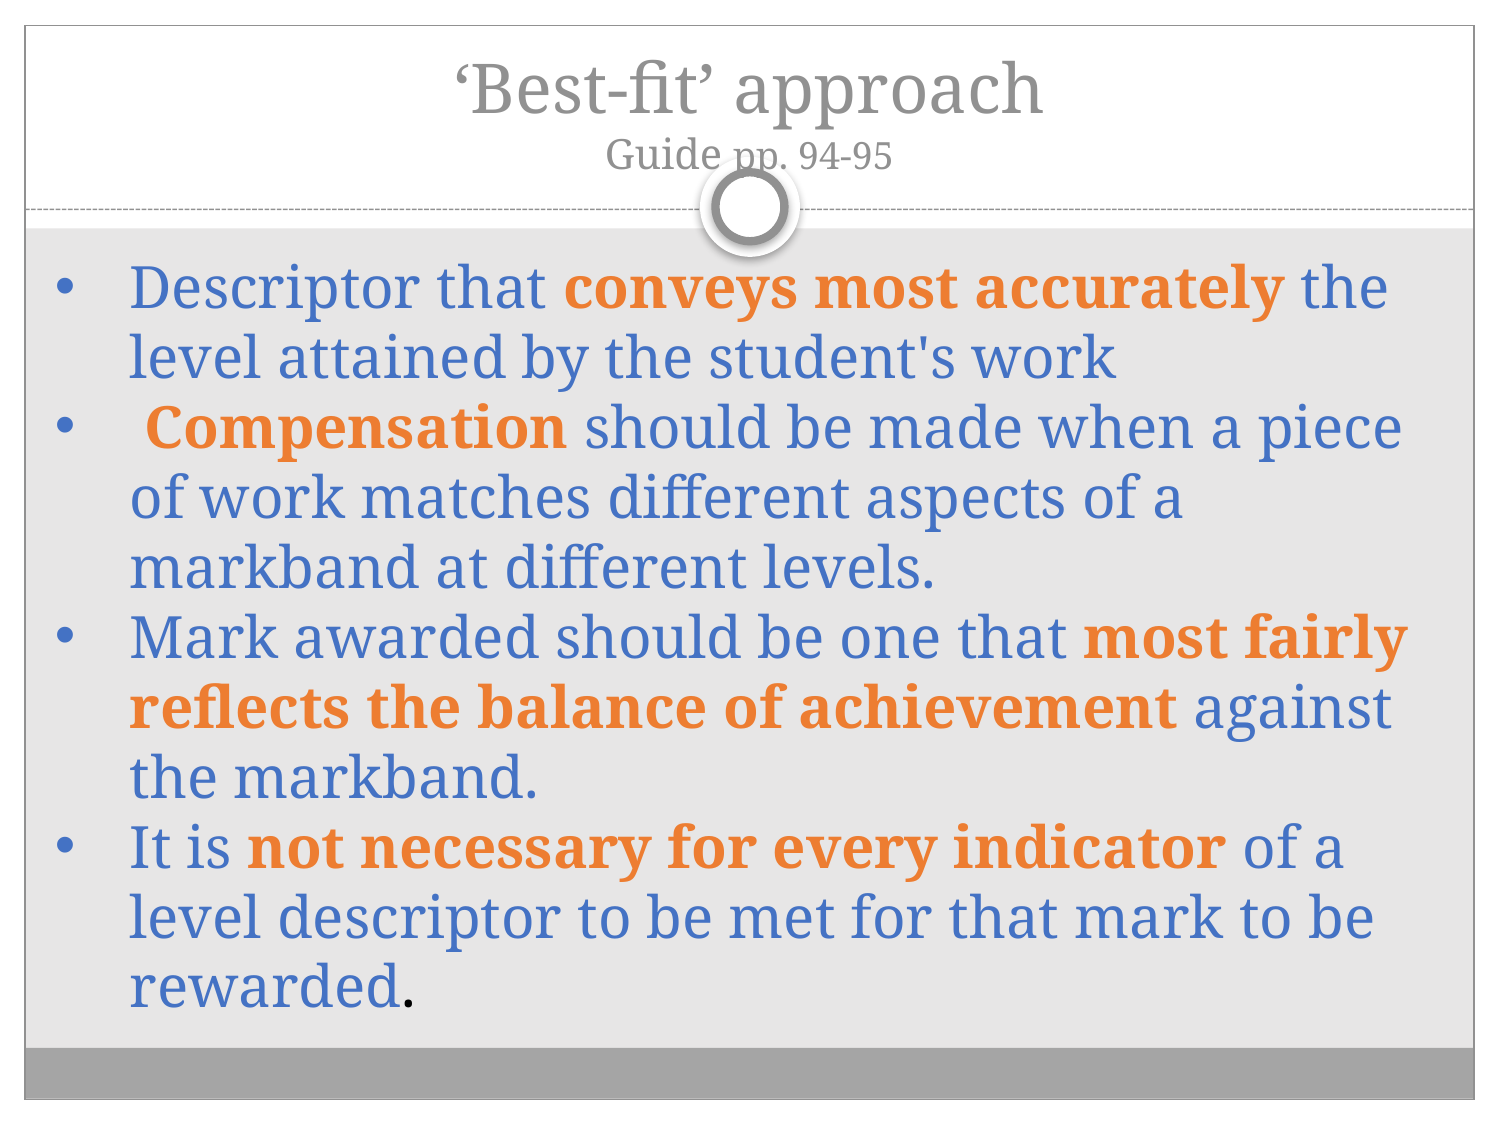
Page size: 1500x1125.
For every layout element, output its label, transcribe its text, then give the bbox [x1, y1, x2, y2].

list Descriptor that conveys most accurately the level attained by the student's work Compensation should be made when a piece of work matches different aspects of a markband at different levels. Mark awarded should be one that most fairly reflects the balance of achievement against the markband. It is not necessary for every indicator of a level descriptor to be met for that mark to be rewarded. [41, 208, 1471, 1040]
title ‘Best-fit’ approach Guide pp. 94-95 [49, 37, 1450, 185]
